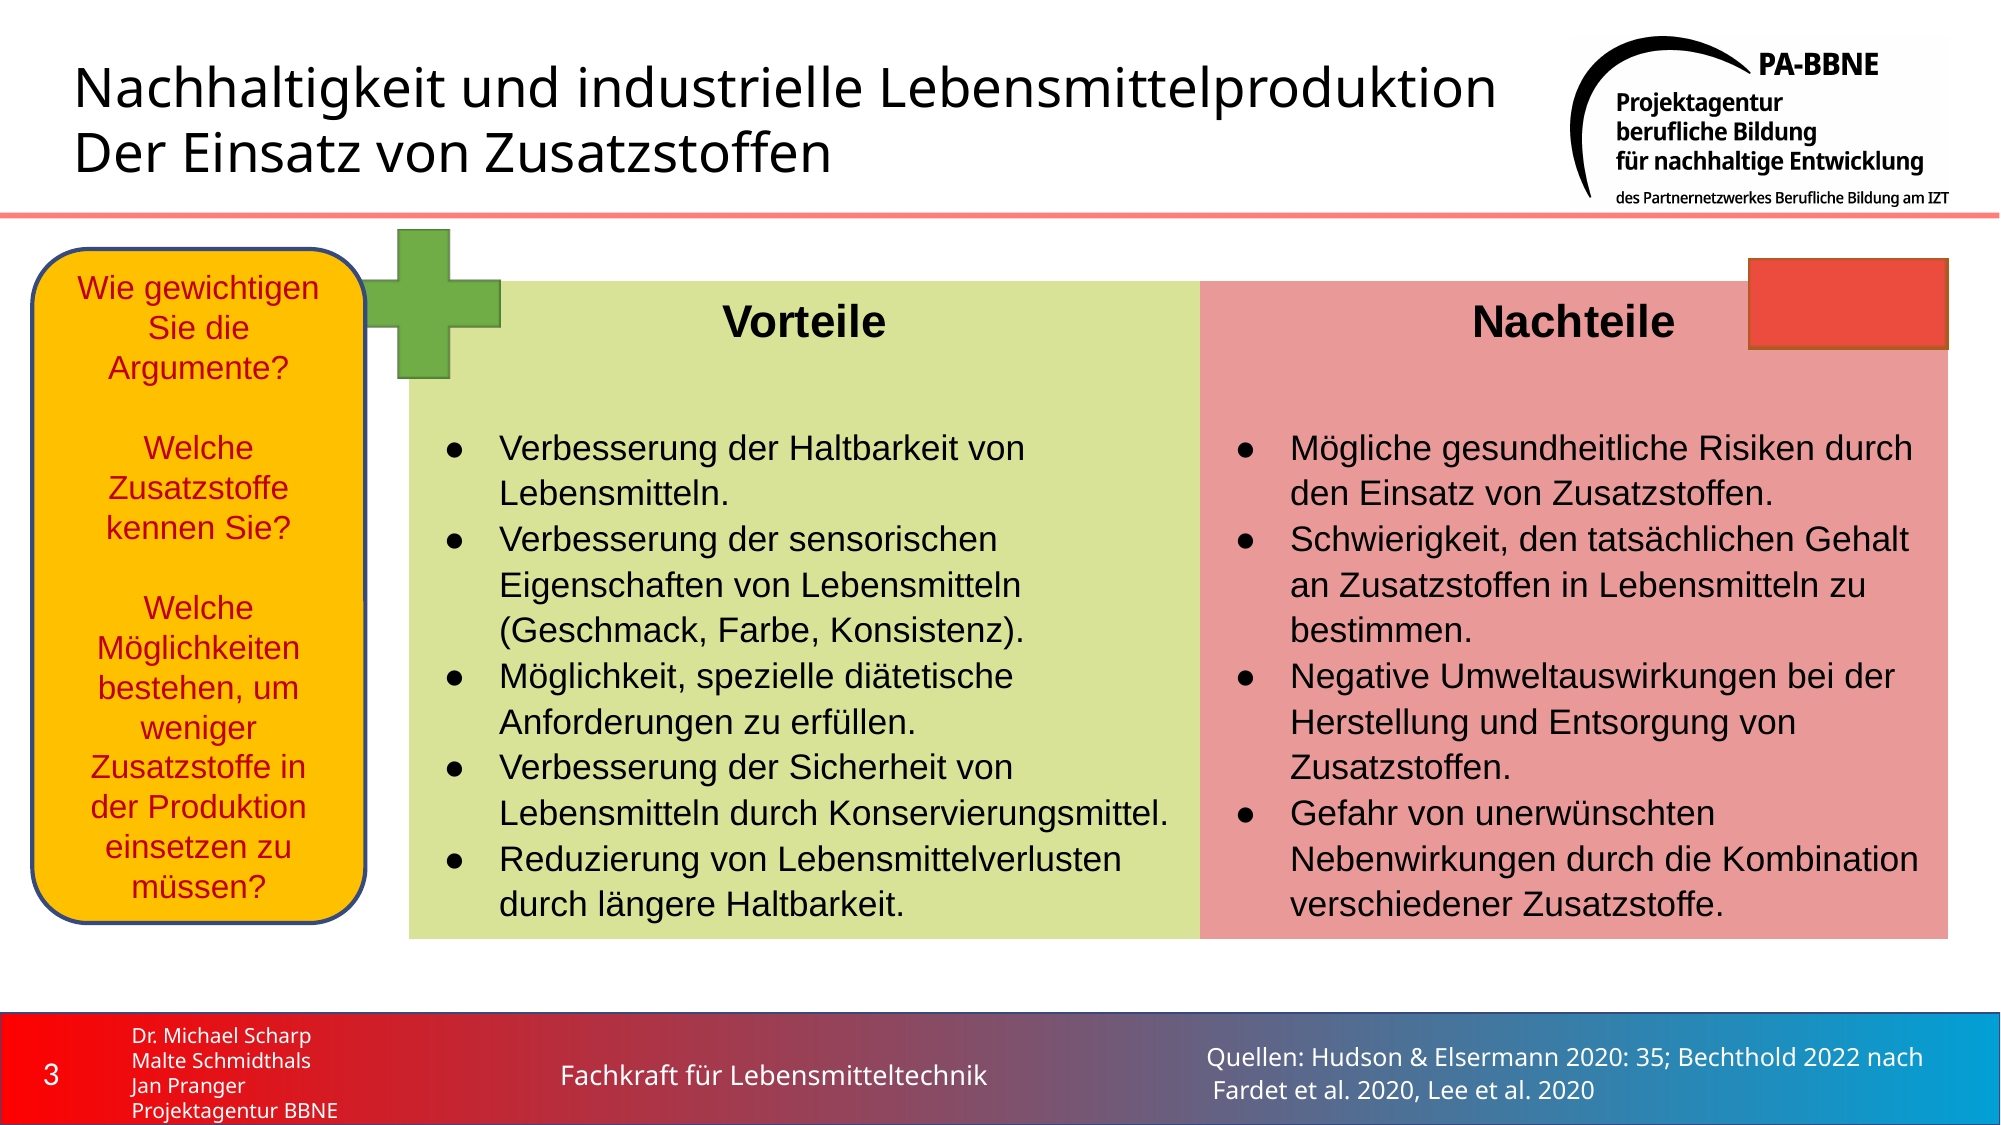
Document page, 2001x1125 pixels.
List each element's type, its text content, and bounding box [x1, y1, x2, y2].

table_cell Mögliche gesundheitliche Risiken durch den Einsatz von Zusatzstoffen. Schwierigkeit, den tatsächlichen Gehalt an Zusatzstoffen in Lebensmitteln zu bestimmen. Negative Umweltauswirkungen bei der Herstellung und Entsorgung von Zusatzstoffen. Gefahr von unerwünschten Nebenwirkungen durch die Kombination verschiedener Zusatzstoffe. [1200, 407, 1948, 939]
list Fachkraft für Lebensmitteltechnik [545, 1027, 1175, 1119]
text_box [44, 888, 484, 955]
table_header Vorteile [409, 281, 1200, 407]
table_cell Verbesserung der Haltbarkeit von Lebensmitteln. Verbesserung der sensorischen Eigenschaften von Lebensmitteln (Geschmack, Farbe, Konsistenz). Möglichkeit, spezielle diätetische Anforderungen zu erfüllen. Verbesserung der Sicherheit von Lebensmitteln durch Konservierungsmittel. Reduzierung von Lebensmittelverlusten durch längere Haltbarkeit. [409, 407, 1200, 939]
picture [346, 229, 502, 379]
picture [1747, 257, 1950, 350]
picture [1598, 36, 1949, 207]
title Nachhaltigkeit und industrielle Lebensmittelproduktion Der Einsatz von Zusatzstoffen [59, 29, 1598, 207]
slide_number 3 [0, 1026, 102, 1118]
table_header Nachteile [1200, 281, 1948, 407]
footer Dr. Michael Scharp Malte Schmidthals Jan Pranger Projektagentur BBNE [116, 1026, 665, 1120]
list Quellen: Hudson & Elsermann 2020: 35; Bechthold 2022 nach Fardet et al. 2020, Lee et al. 2020 [1191, 1026, 1949, 1118]
text_box Wie gewichtigen Sie die Argumente? Welche Zusatzstoffe kennen Sie? Welche Möglichkeiten bestehen, um weniger Zusatzstoffe in der Produktion einsetzen zu müssen? [32, 249, 366, 902]
